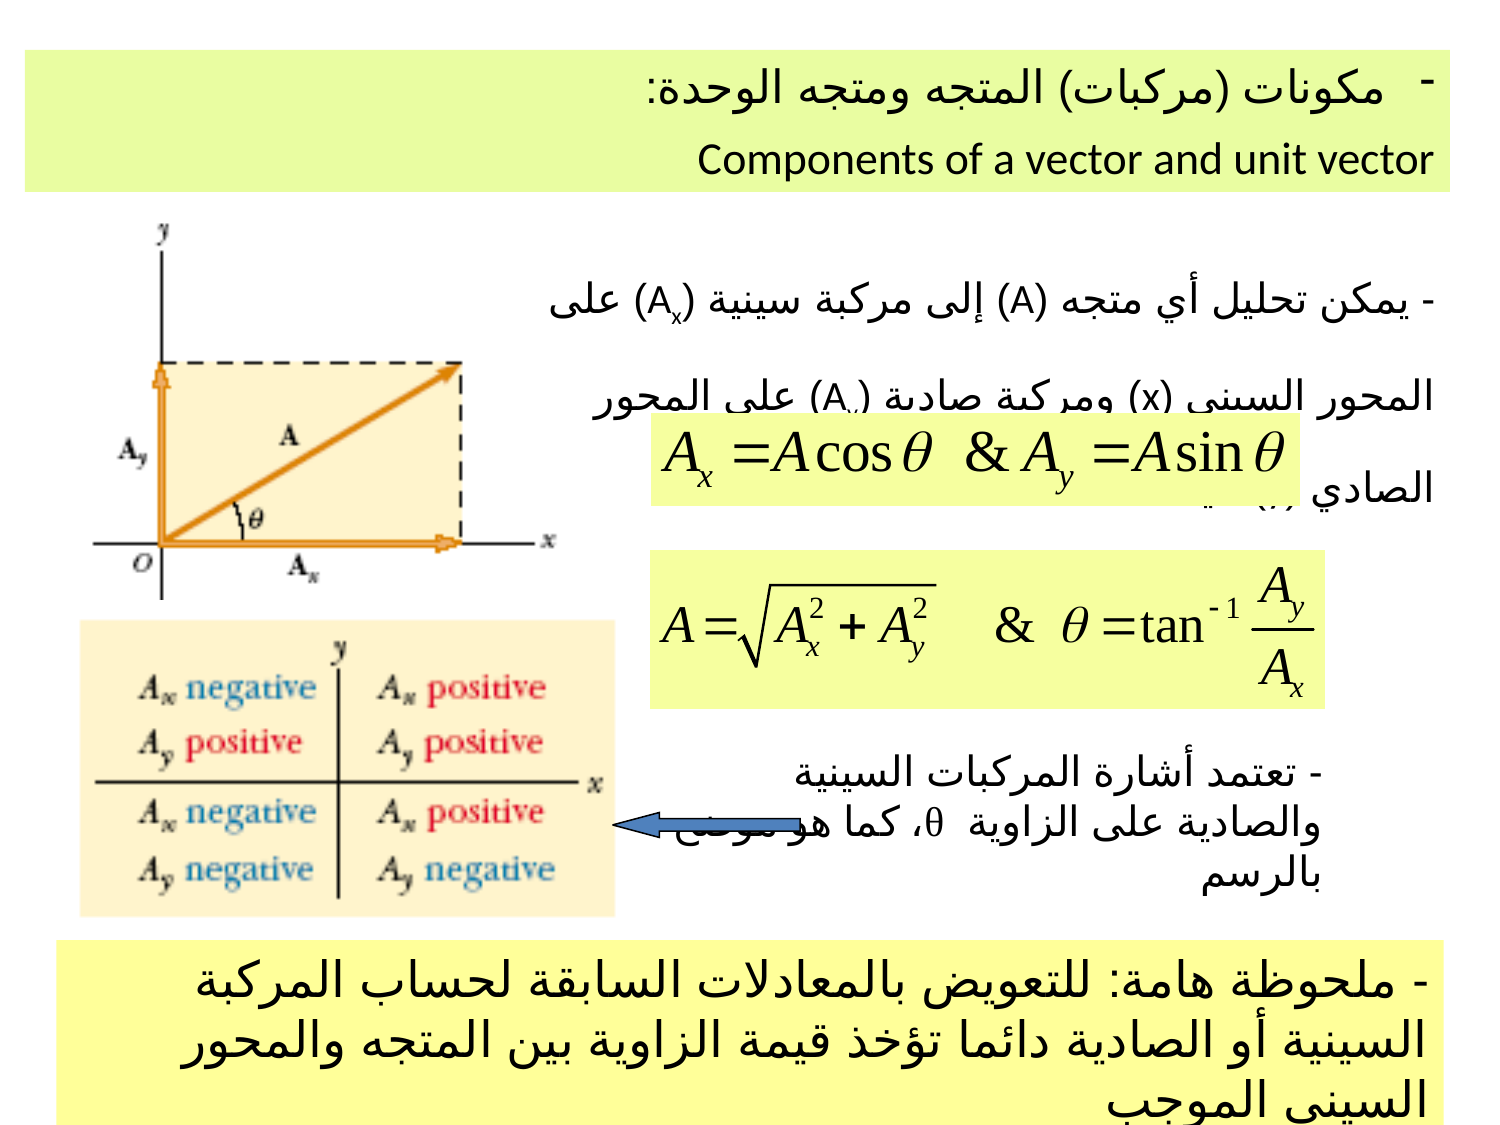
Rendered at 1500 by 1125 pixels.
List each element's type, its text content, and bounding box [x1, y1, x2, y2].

picture [74, 612, 626, 928]
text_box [649, 549, 1326, 709]
text_box - تعتمد أشارة المركبات السينية والصادية على الزاوية θ، كما هو موضح بالرسم [649, 737, 1338, 903]
picture [74, 195, 569, 601]
text_box - ملحوظة هامة: للتعويض بالمعادلات السابقة لحساب المركبة السينية أو الصادية دائما تؤخذ قيمة الزاوية بين المتجه والمحور السيني الموجب [56, 940, 1444, 1125]
text_box - يمكن تحليل أي متجه (A) إلى مركبة سينية (Ax) على المحور السيني (x) ومركبة صادية (Ay) على المحور الصادي (y) حيث؛ [573, 224, 1450, 519]
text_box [650, 412, 1301, 507]
text_box [629, 812, 801, 838]
text_box مكونات (مركبات) المتجه ومتجه الوحدة: Components of a vector and unit vector [24, 49, 1450, 192]
